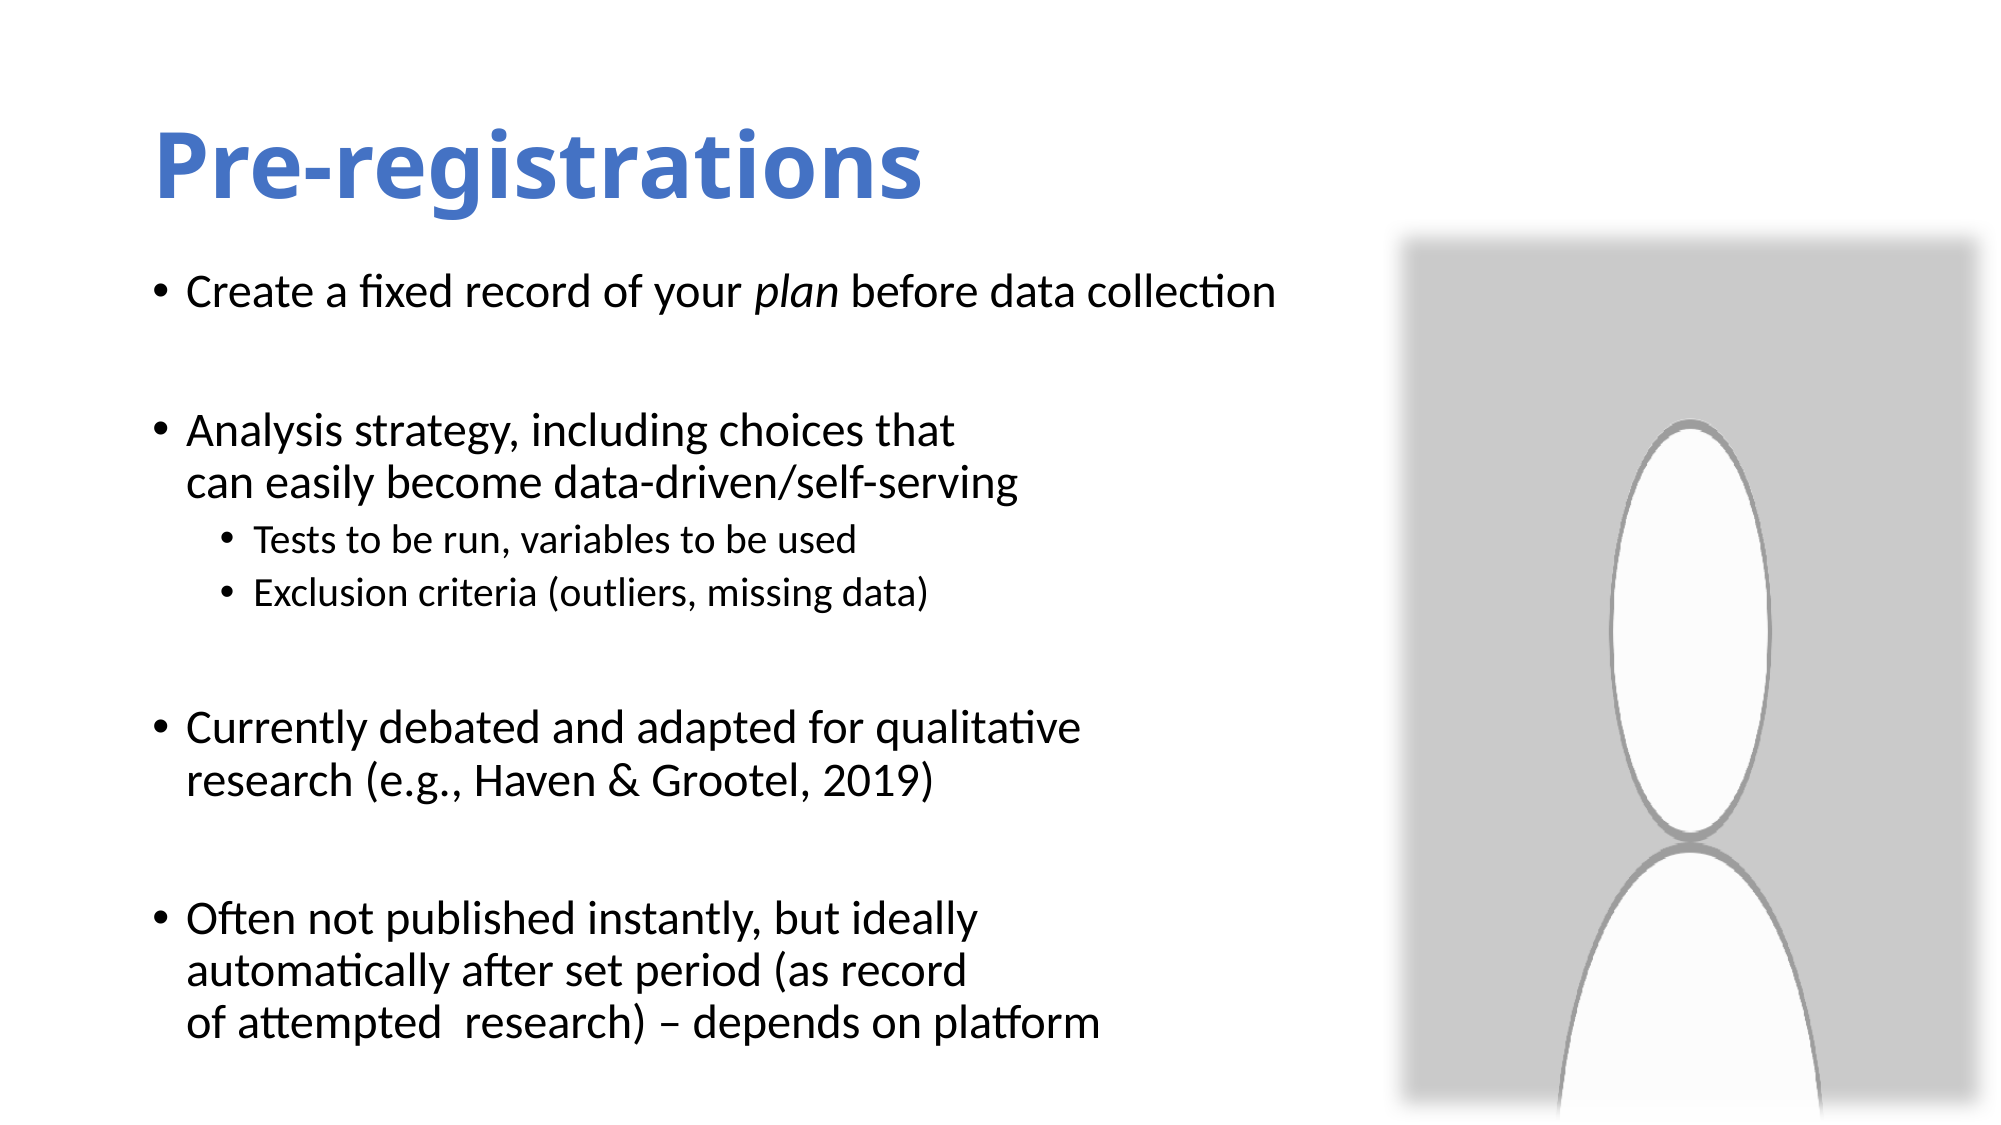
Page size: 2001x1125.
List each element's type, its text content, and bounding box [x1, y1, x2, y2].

picture [1381, 217, 2000, 1125]
list Create a fixed record of your plan before data collection Analysis strategy, including choices that can easily become data-driven/self-serving Tests to be run, variables to be used Exclusion criteria (outliers, missing data) Currently debated and adapted for qualitative research (e.g., Haven & Grootel, 2019) Often not published instantly, but ideally automatically after set period (as record of attempted research) – depends on platform [137, 258, 1381, 1066]
title Pre-registrations [137, 59, 1863, 258]
